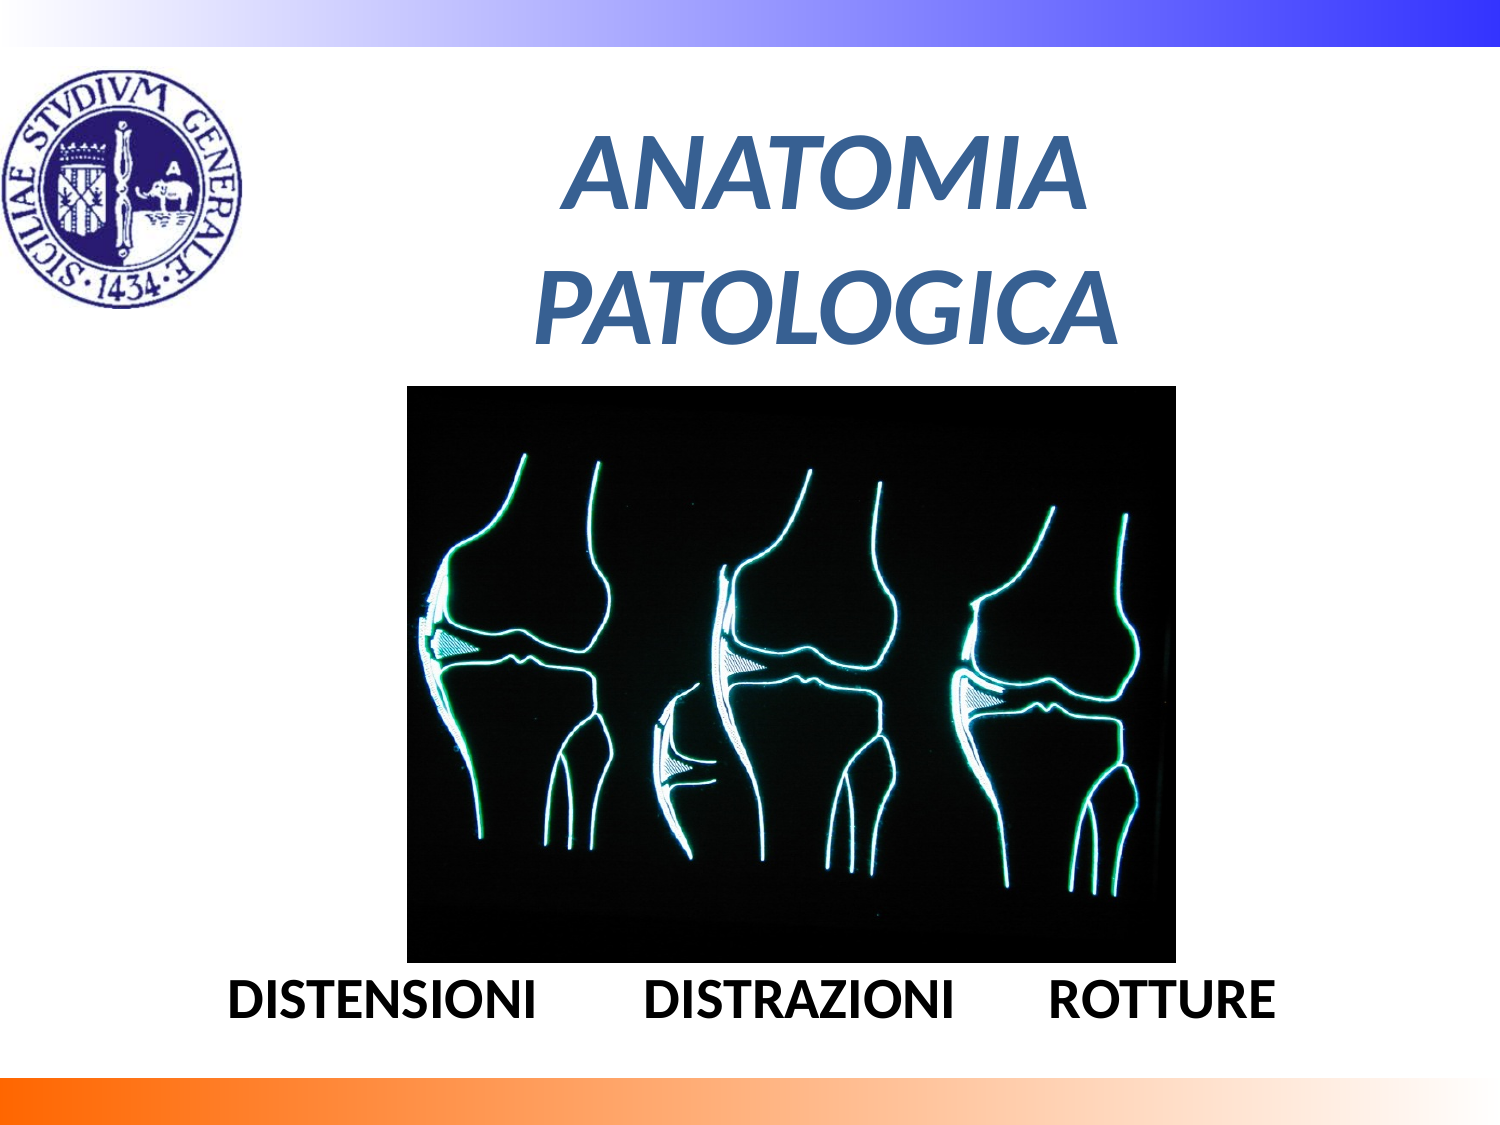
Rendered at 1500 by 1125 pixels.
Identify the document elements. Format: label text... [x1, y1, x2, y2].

picture [0, 66, 243, 309]
text_box ANATOMIA PATOLOGICA [312, 89, 1341, 375]
text_box DISTENSIONI DISTRAZIONI ROTTURE [212, 952, 1447, 1038]
picture [407, 386, 1176, 964]
text_box [0, 0, 1500, 47]
text_box [0, 1078, 1500, 1125]
